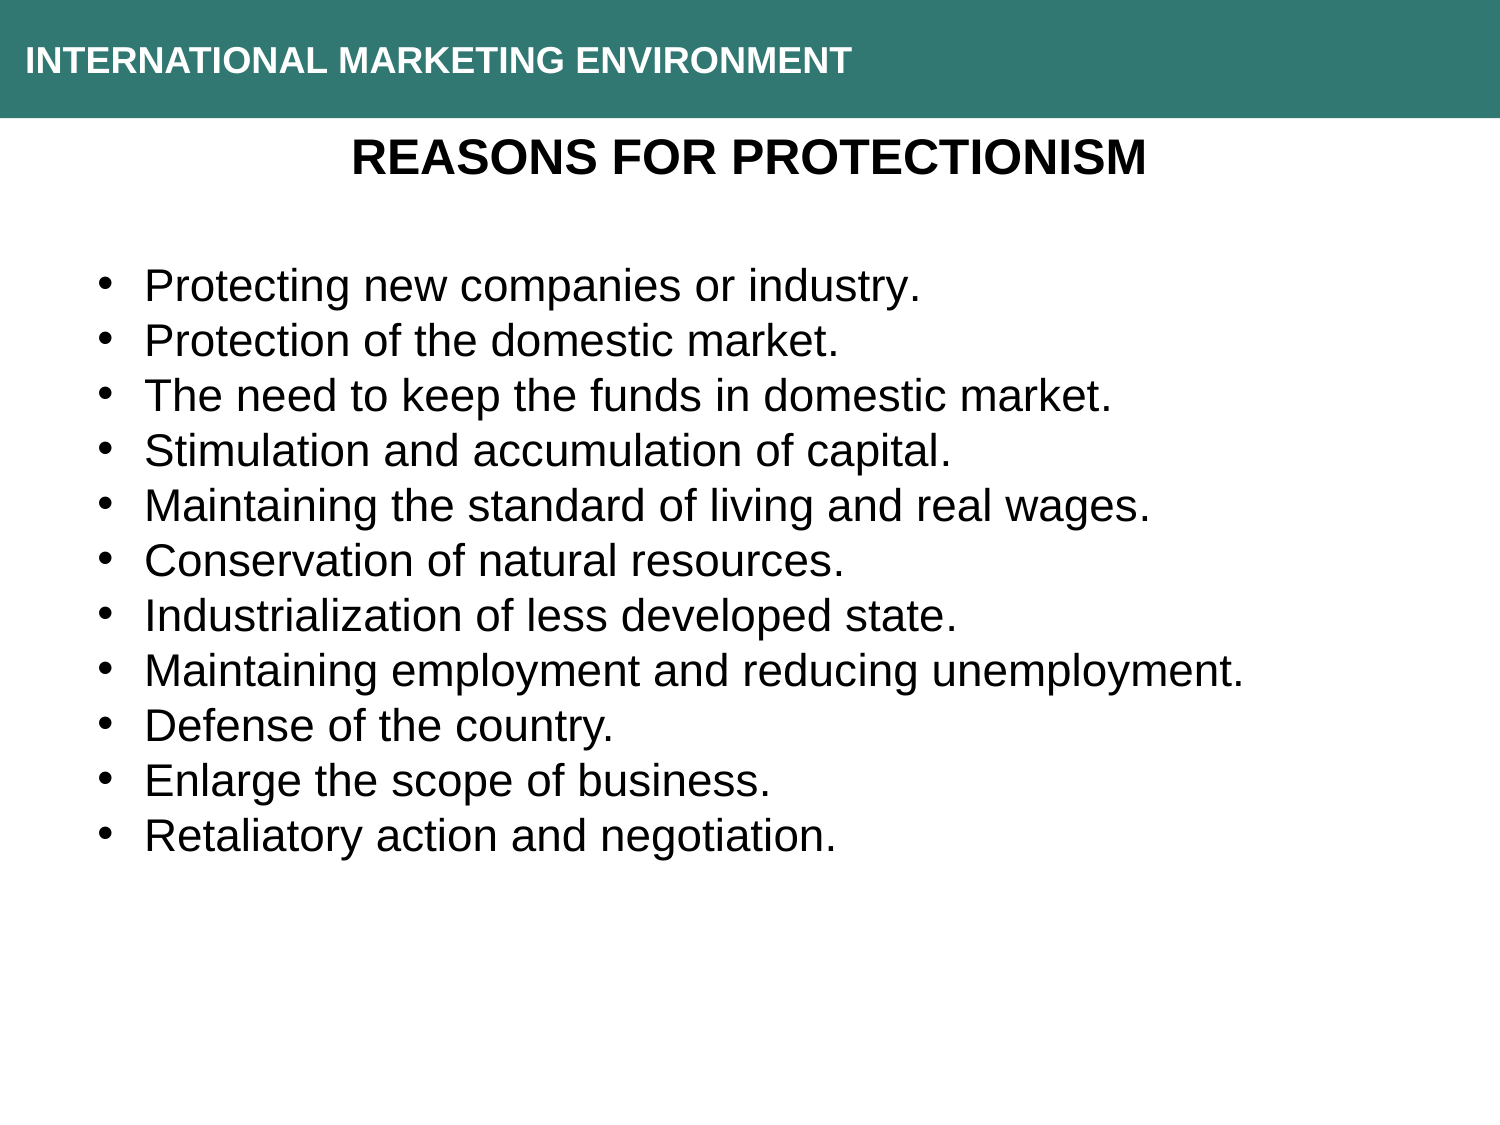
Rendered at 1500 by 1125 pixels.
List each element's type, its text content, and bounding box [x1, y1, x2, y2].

text_box INTERNATIONAL MARKETING ENVIRONMENT [0, 0, 1500, 120]
text_box Protecting new companies or industry. Protection of the domestic market. The need to keep the funds in domestic market. Stimulation and accumulation of capital. Maintaining the standard of living and real wages. Conservation of natural resources. Industrialization of less developed state. Maintaining employment and reducing unemployment. Defense of the country. Enlarge the scope of business. Retaliatory action and negotiation. [82, 248, 1474, 868]
text_box REASONS FOR PROTECTIONISM [55, 117, 1444, 193]
